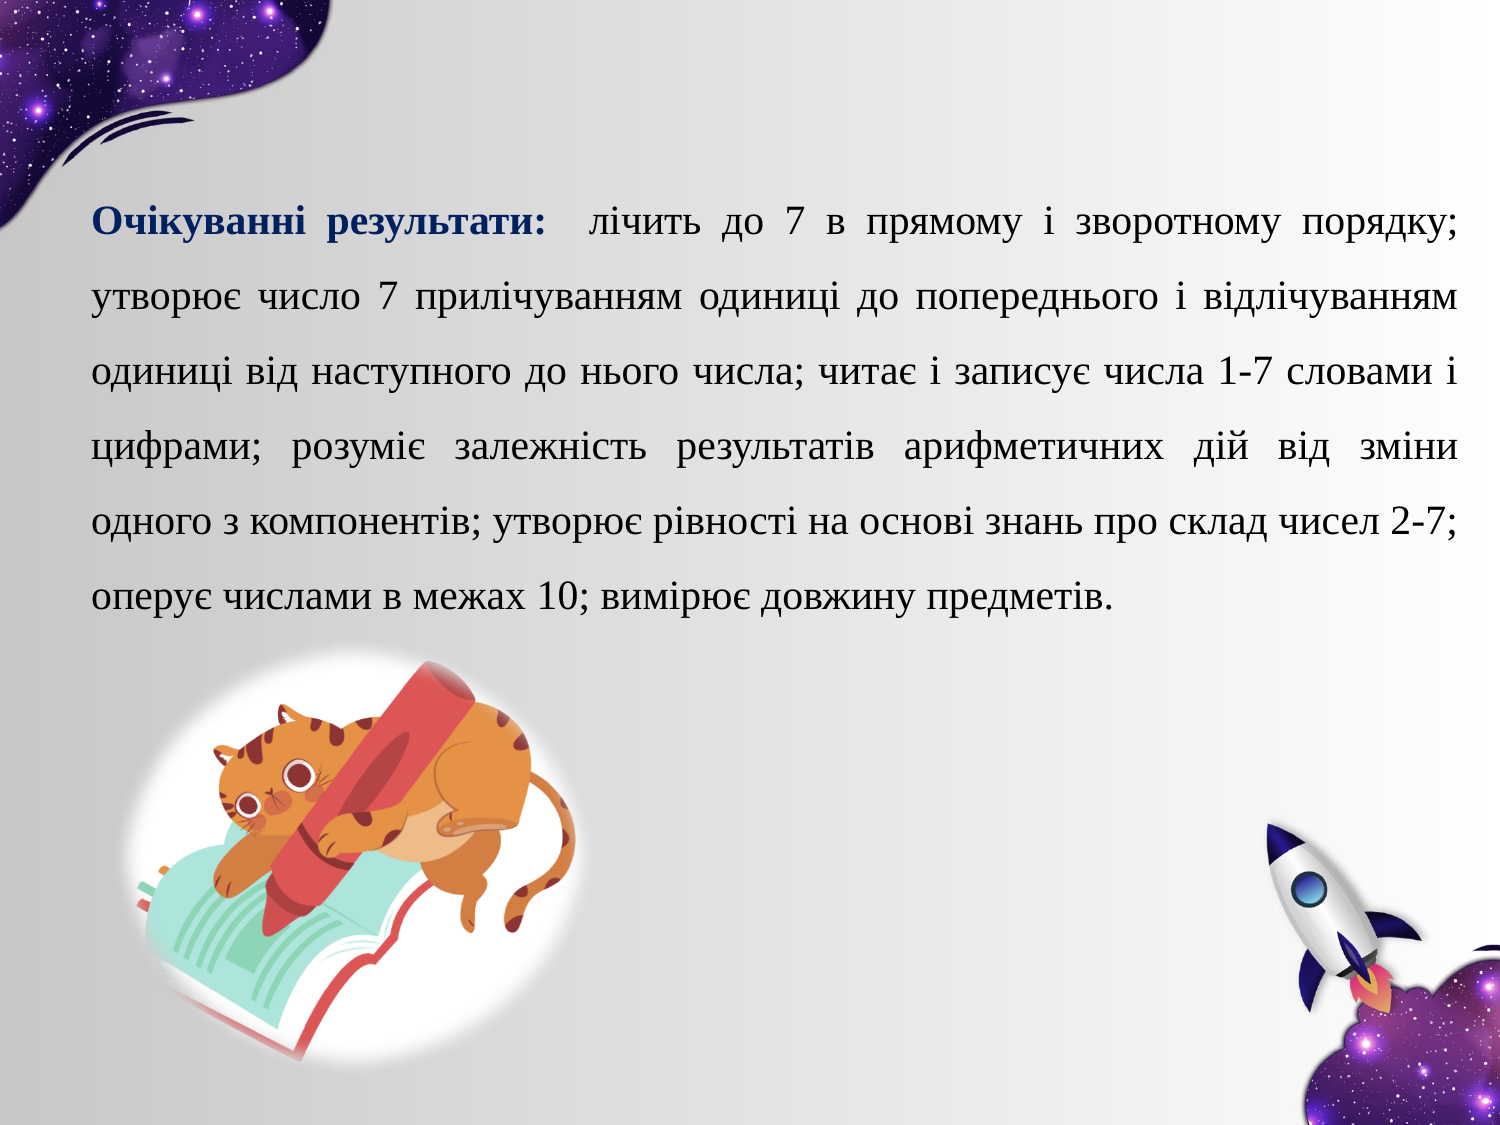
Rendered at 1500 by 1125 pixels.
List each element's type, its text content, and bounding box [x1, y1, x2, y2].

text_box Очікуванні результати: лічить до 7 в прямому і зворотному порядку; утворює число 7 прилічуванням одиниці до попереднього і відлічуванням одиниці від наступного до нього числа; читає і записує числа 1-7 словами і цифрами; розуміє залежність результатів арифметичних дій від зміни одного з компонентів; утворює рівності на основі знань про склад чисел 2-7; оперує числами в межах 10; вимірює довжину предметів. [76, 161, 1474, 626]
picture [0, 0, 1500, 1125]
